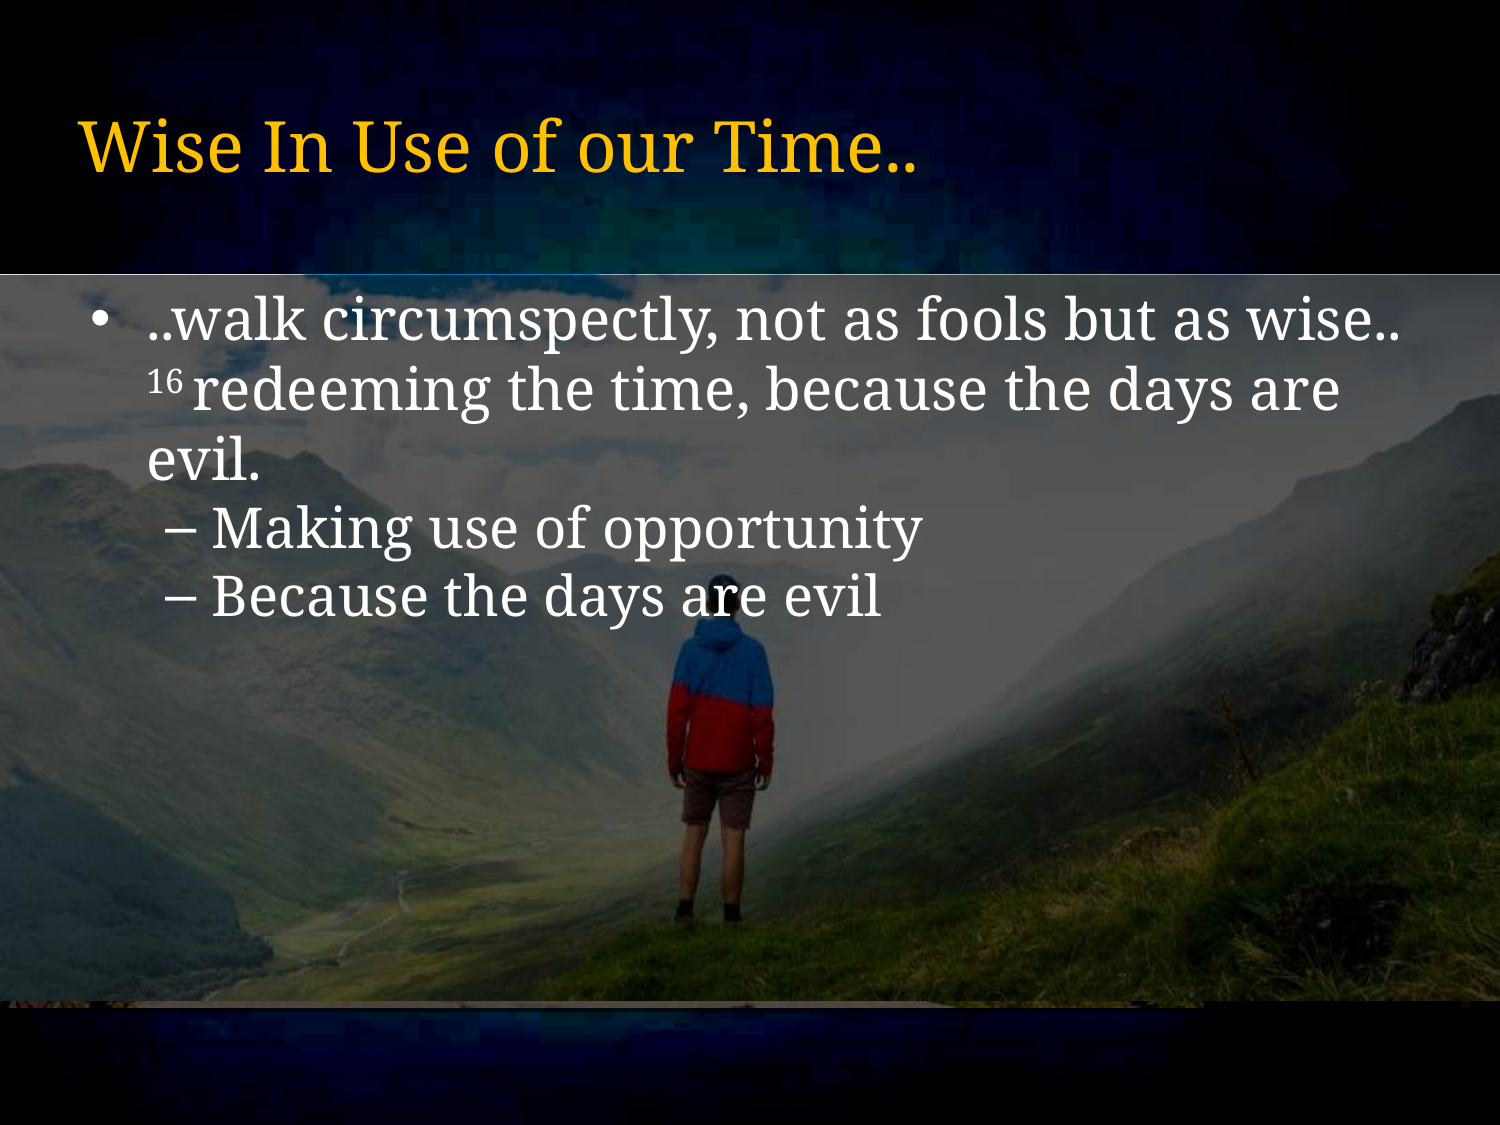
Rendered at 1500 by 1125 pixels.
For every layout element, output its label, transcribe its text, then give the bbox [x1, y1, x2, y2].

picture [0, 274, 1500, 1008]
title Wise In Use of our Time.. [62, 50, 975, 238]
list ..walk circumspectly, not as fools but as wise.. 16 redeeming the time, because the days are evil. Making use of opportunity Because the days are evil [75, 275, 1425, 1005]
